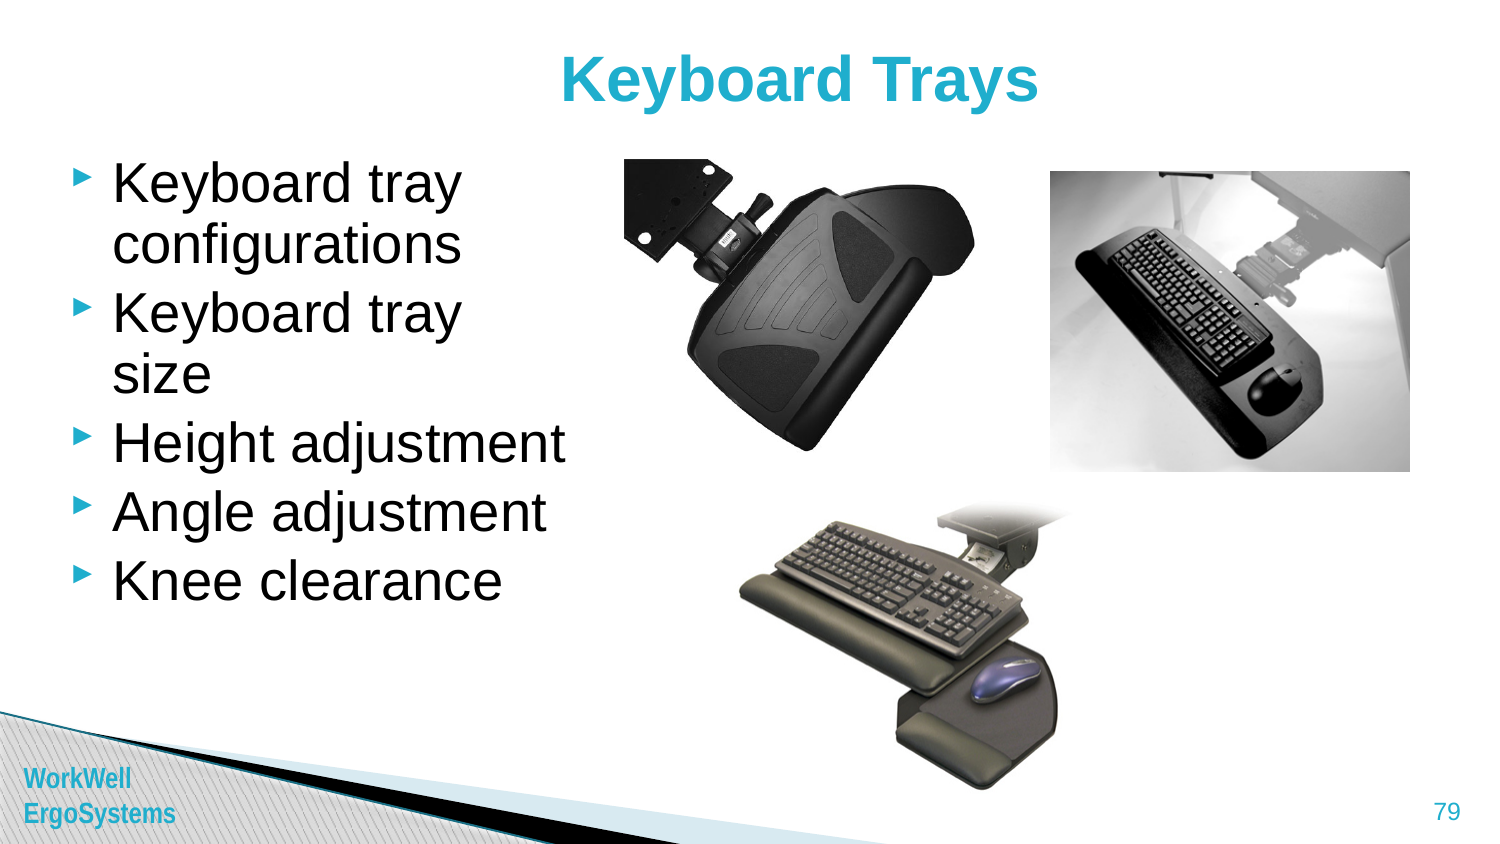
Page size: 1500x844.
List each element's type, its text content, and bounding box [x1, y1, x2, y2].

picture [724, 496, 1126, 798]
title Keyboard Trays [162, 28, 1438, 122]
picture [624, 159, 1004, 460]
picture [1049, 171, 1410, 472]
slide_number 79 [1418, 788, 1479, 834]
list Keyboard tray configurations Keyboard tray size Height adjustment Angle adjustment Knee clearance [37, 146, 588, 775]
